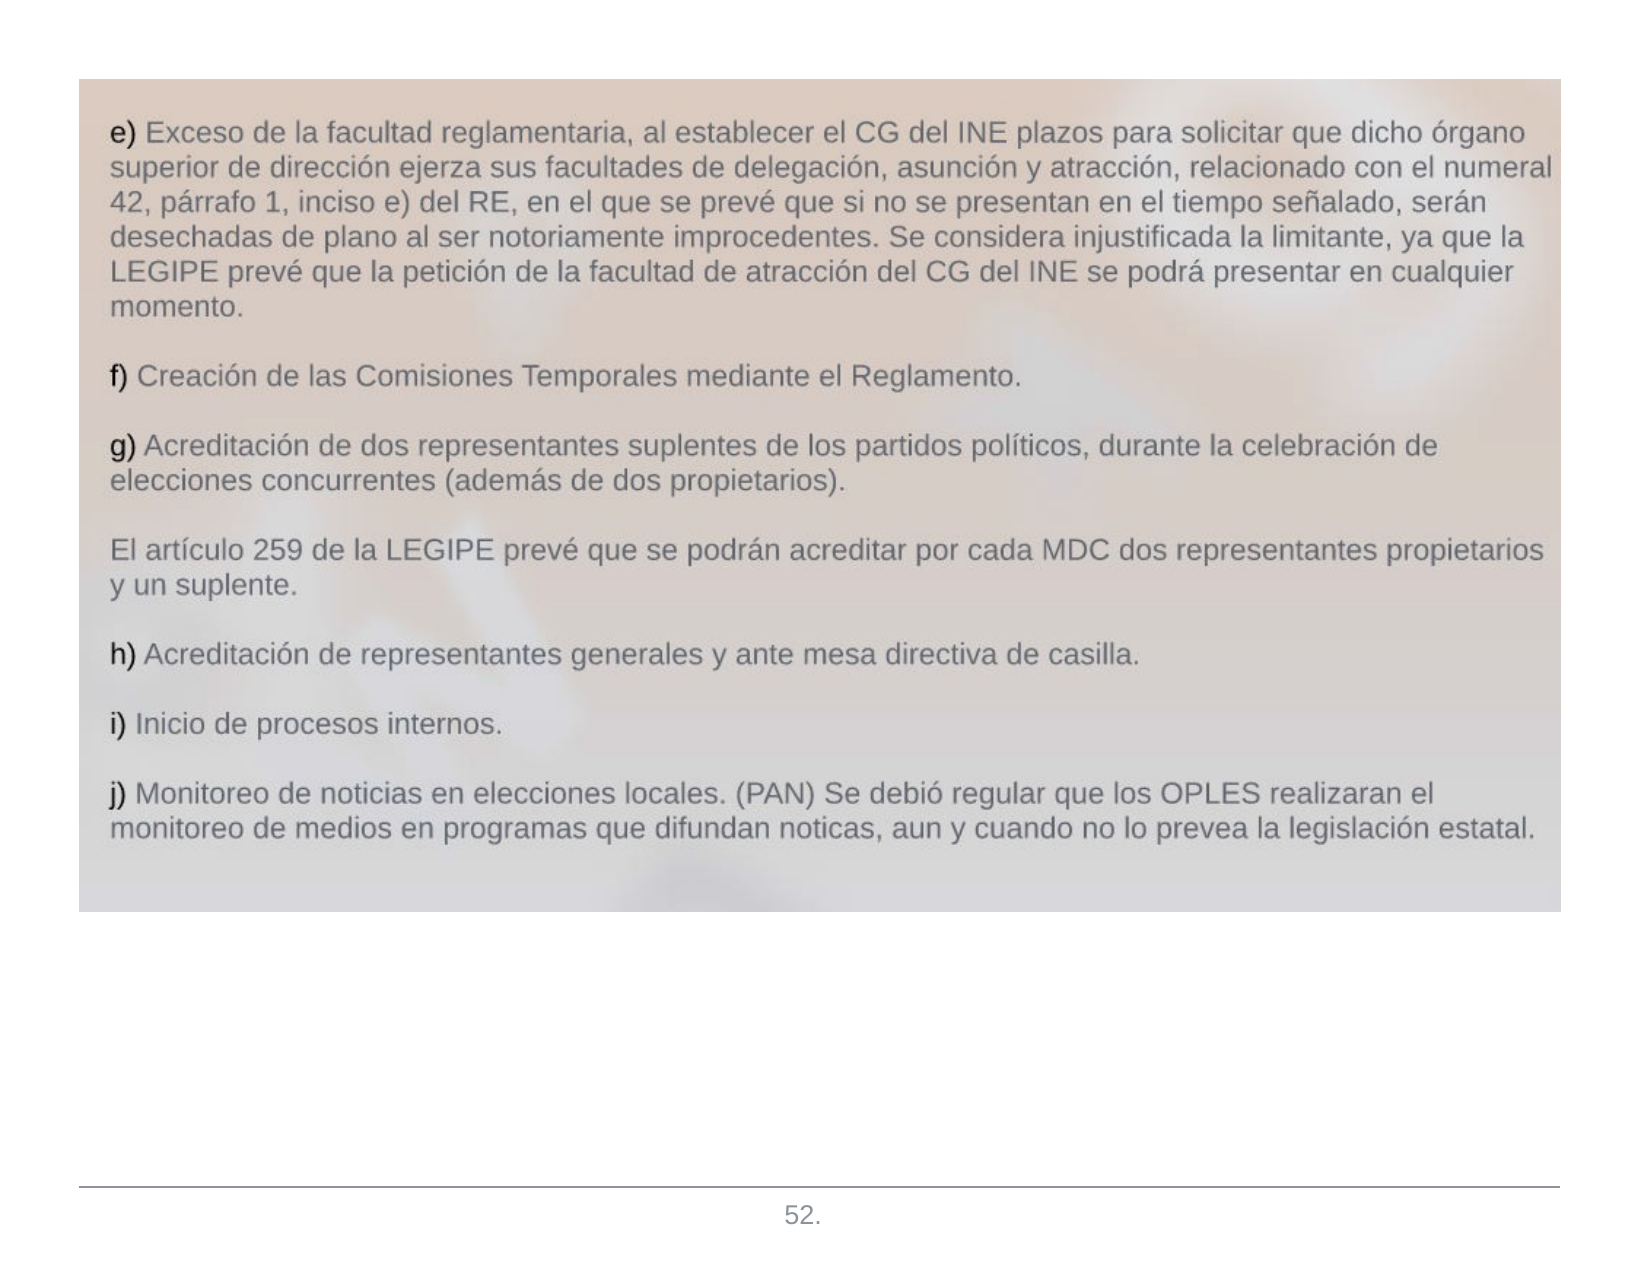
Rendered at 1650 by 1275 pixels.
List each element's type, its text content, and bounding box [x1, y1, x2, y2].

text_box [79, 79, 1561, 912]
slide_number 52. [780, 1199, 824, 1275]
